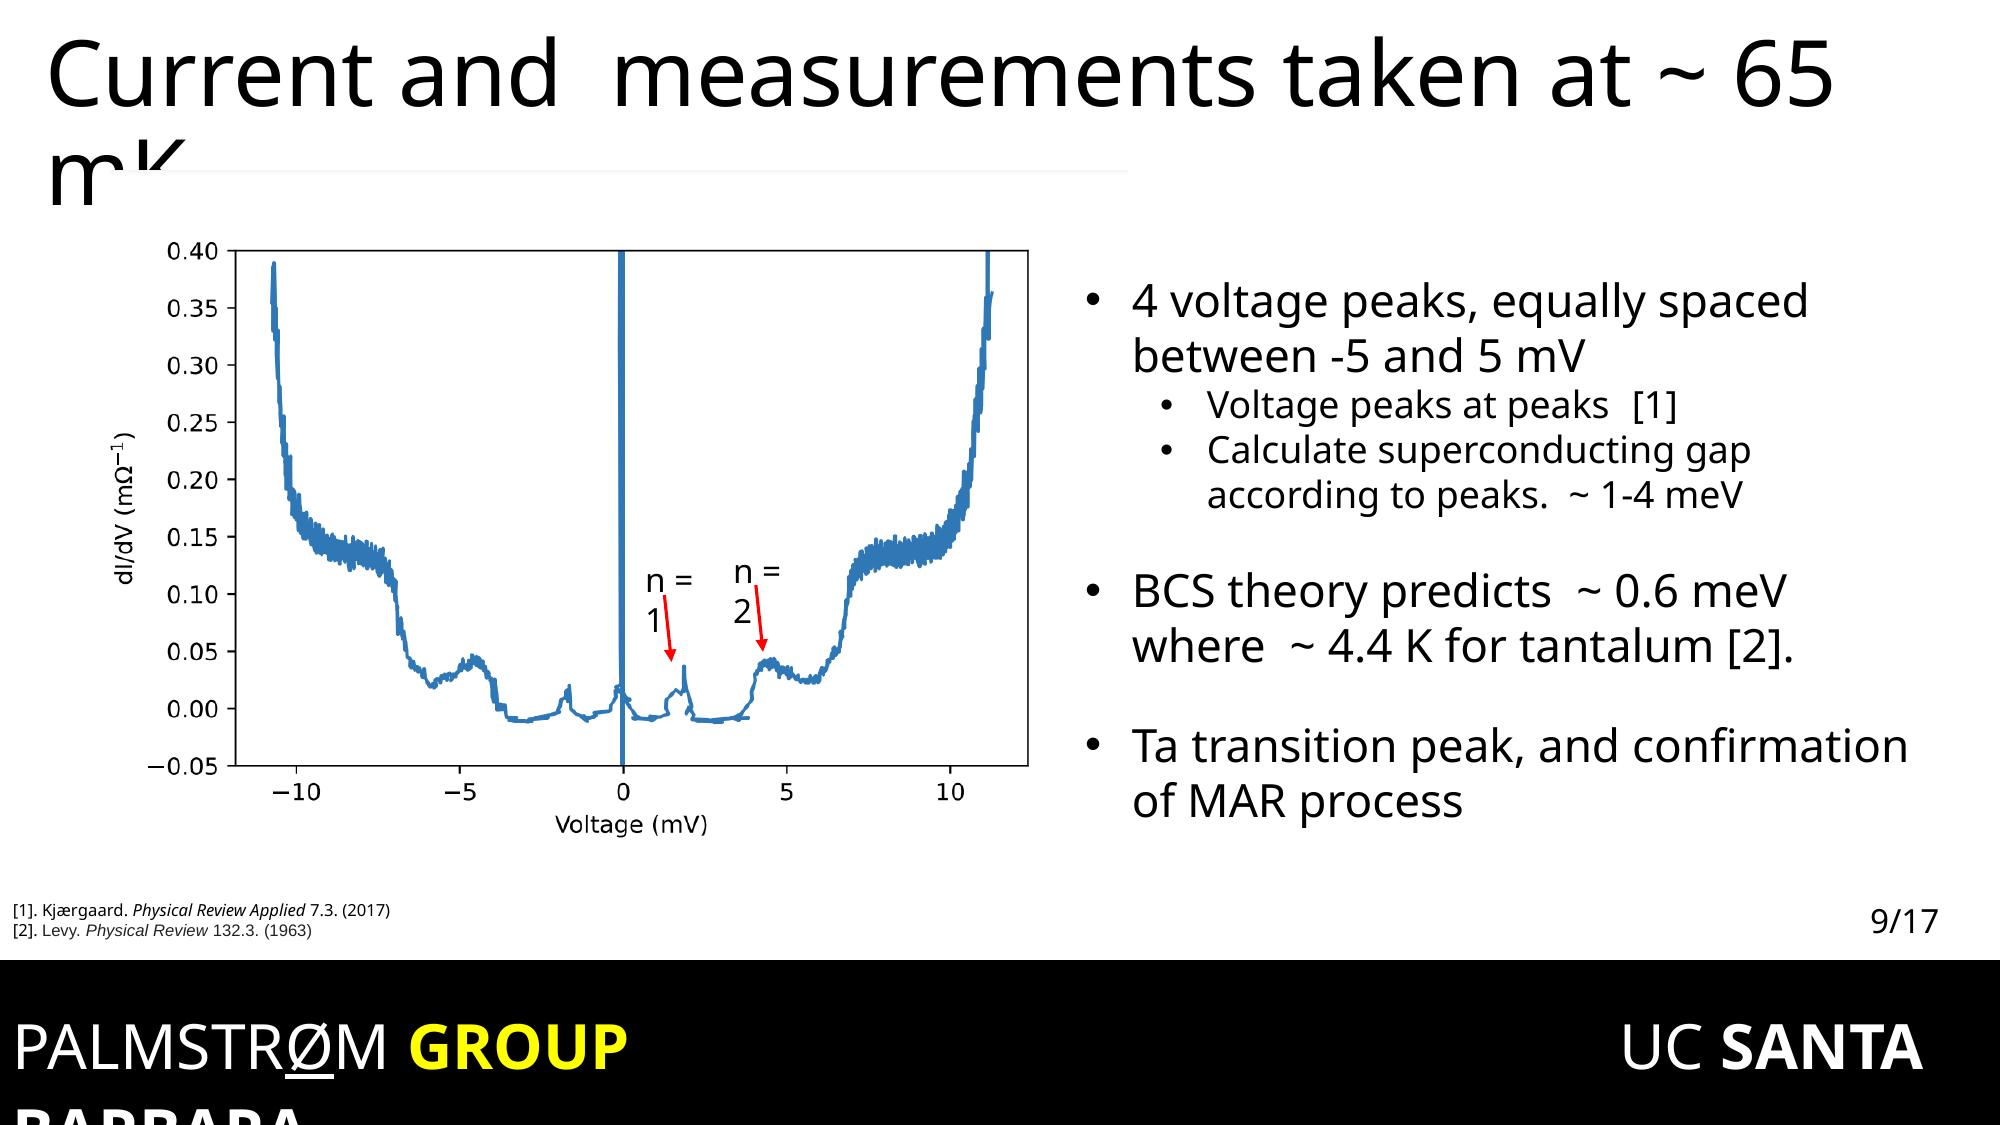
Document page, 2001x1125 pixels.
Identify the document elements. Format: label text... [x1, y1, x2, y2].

picture [109, 170, 1129, 849]
text_box 9/17 [1855, 885, 2000, 961]
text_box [755, 584, 764, 653]
text_box [1]. Kjærgaard. Physical Review Applied 7.3. (2017) [2]. Levy. Physical Review 132.3. (1963) [0, 885, 562, 927]
text_box [0, 961, 2000, 1125]
text_box PALMSTRØM GROUP UC SANTA BARBARA [0, 991, 1974, 1087]
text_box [663, 594, 673, 663]
